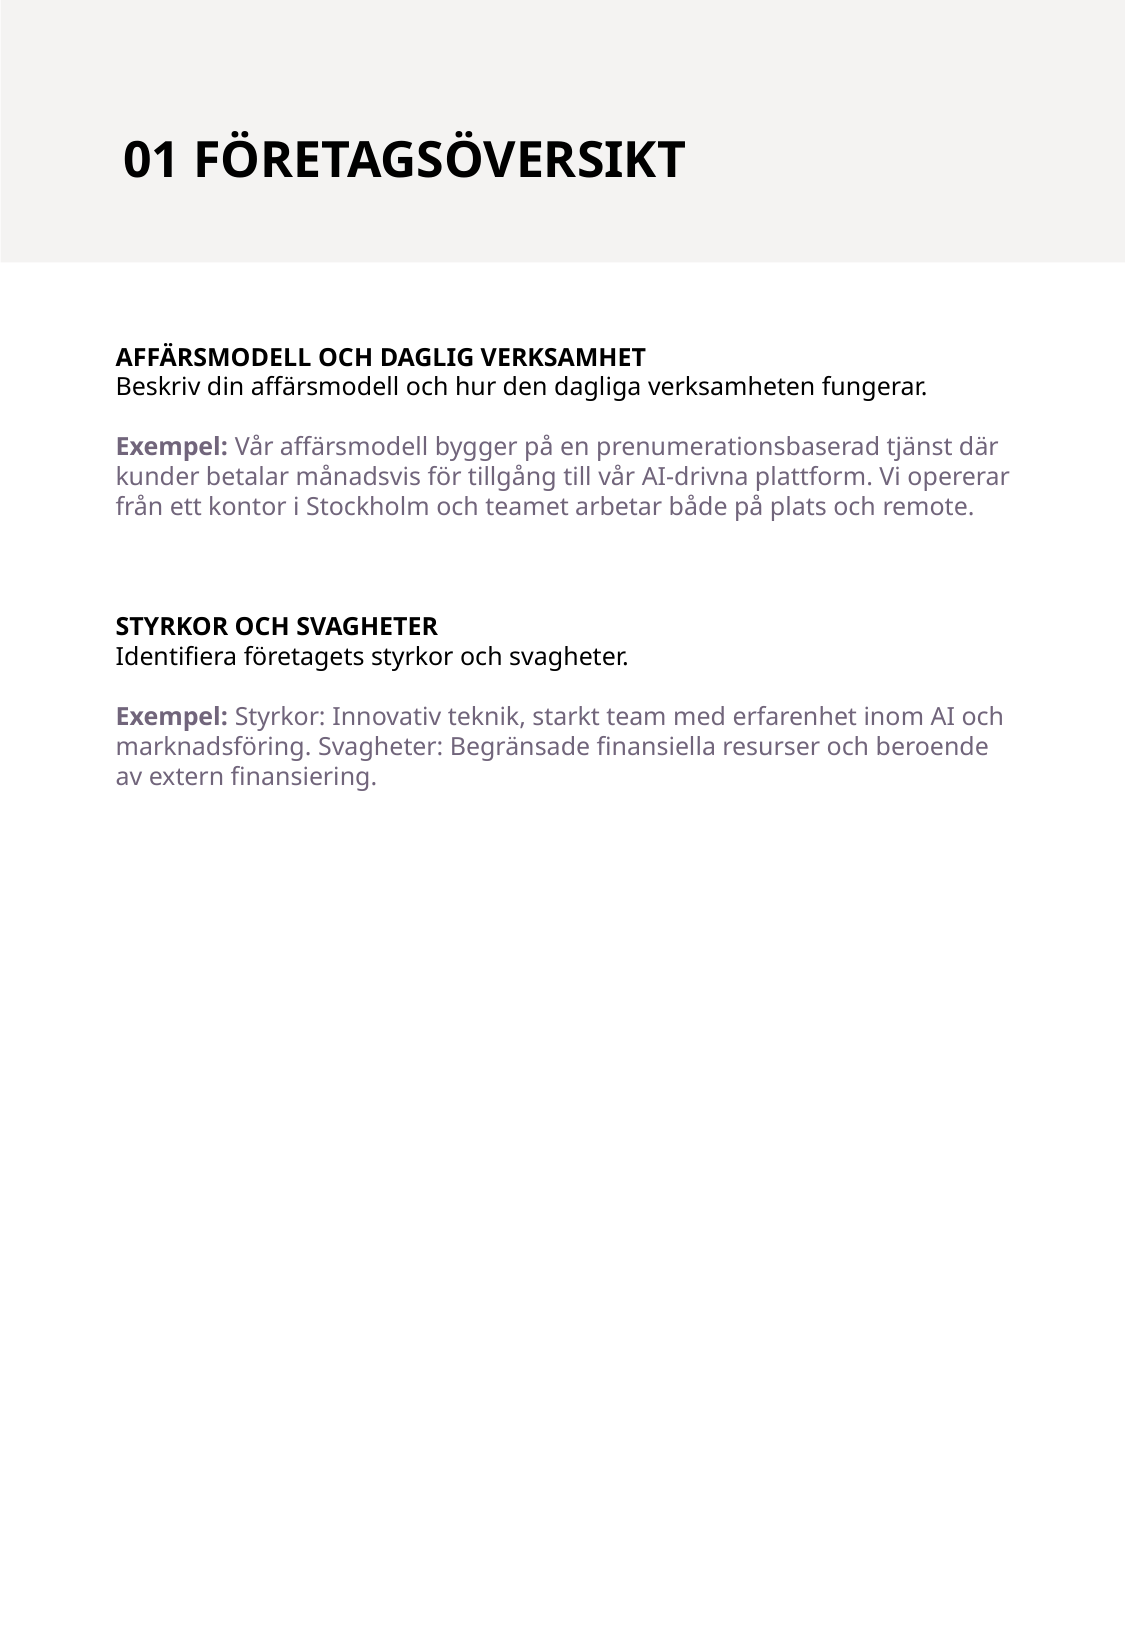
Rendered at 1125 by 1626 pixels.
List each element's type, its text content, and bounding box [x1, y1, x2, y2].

text_box AFFÄRSMODELL OCH DAGLIG VERKSAMHET Beskriv din affärsmodell och hur den dagliga verksamheten fungerar. Exempel: Vår affärsmodell bygger på en prenumerationsbaserad tjänst där kunder betalar månadsvis för tillgång till vår AI-drivna plattform. Vi opererar från ett kontor i Stockholm och teamet arbetar både på plats och remote. STYRKOR OCH SVAGHETER Identifiera företagets styrkor och svagheter. Exempel: Styrkor: Innovativ teknik, starkt team med erfarenhet inom AI och marknadsföring. Svagheter: Begränsade finansiella resurser och beroende av extern finansiering. [100, 333, 1032, 798]
text_box [0, 0, 1125, 264]
text_box 01 FÖRETAGSÖVERSIKT [108, 119, 1020, 195]
